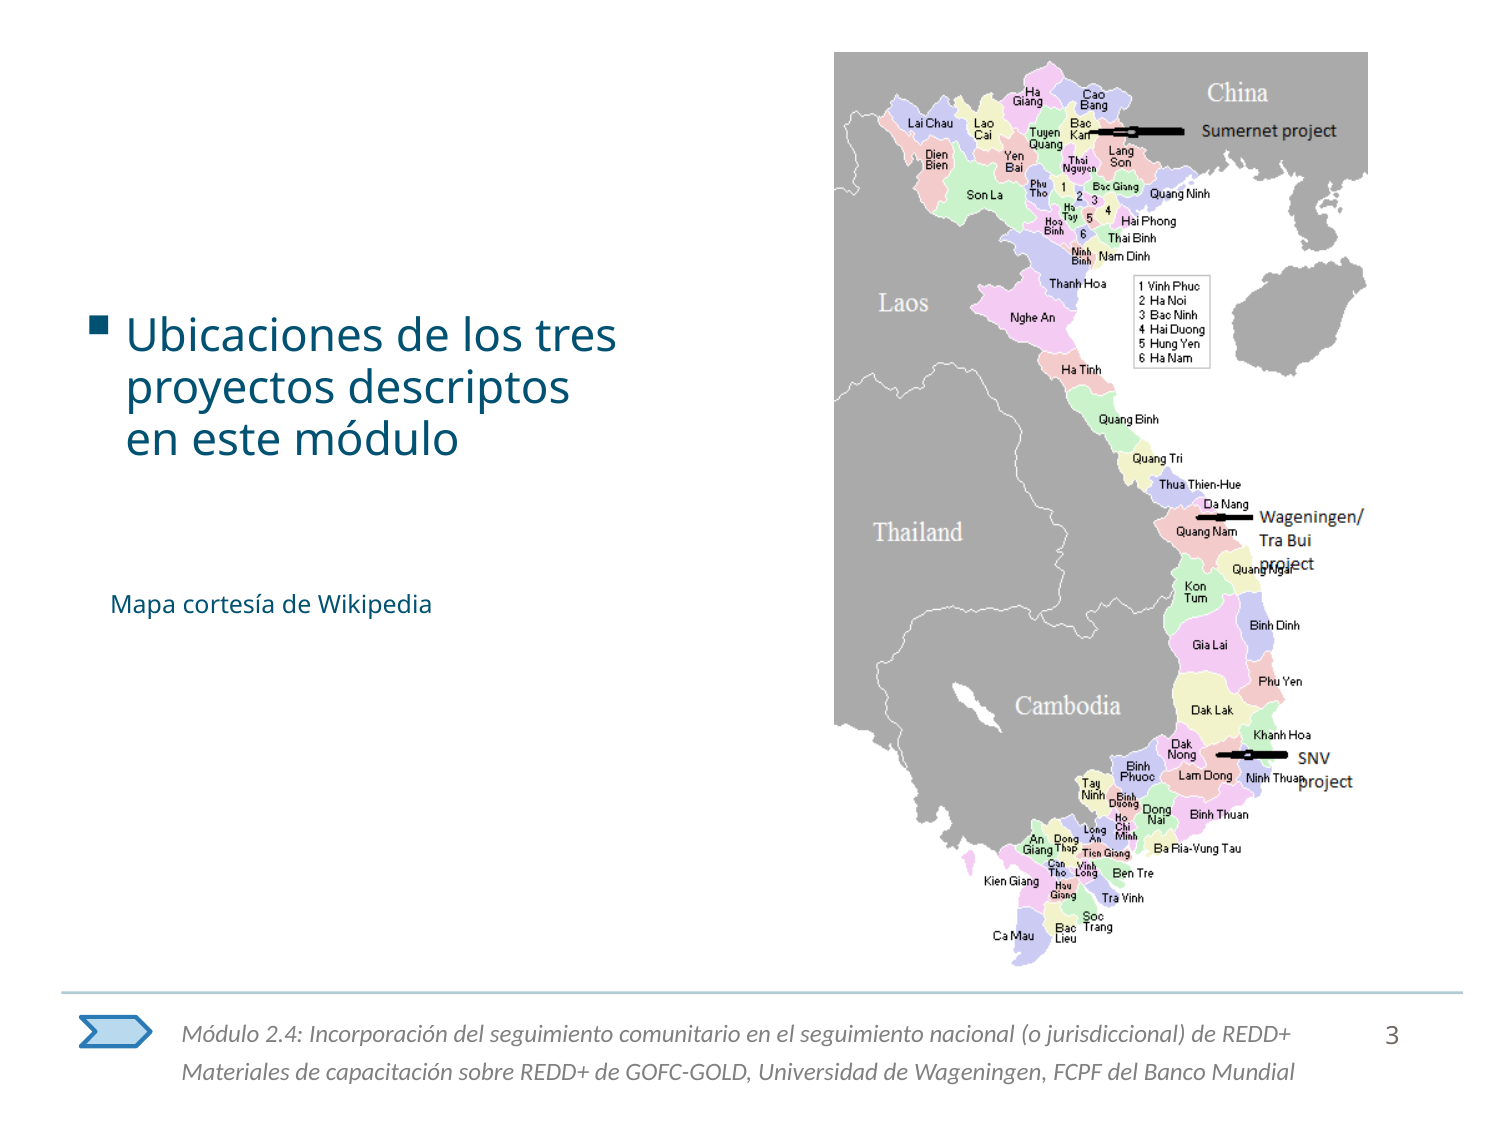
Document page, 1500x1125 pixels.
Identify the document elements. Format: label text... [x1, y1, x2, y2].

picture [0, 0, 1500, 1125]
list Ubicaciones de los tres proyectos descriptos en este módulo Mapa cortesía de Wikipedia [69, 301, 749, 972]
